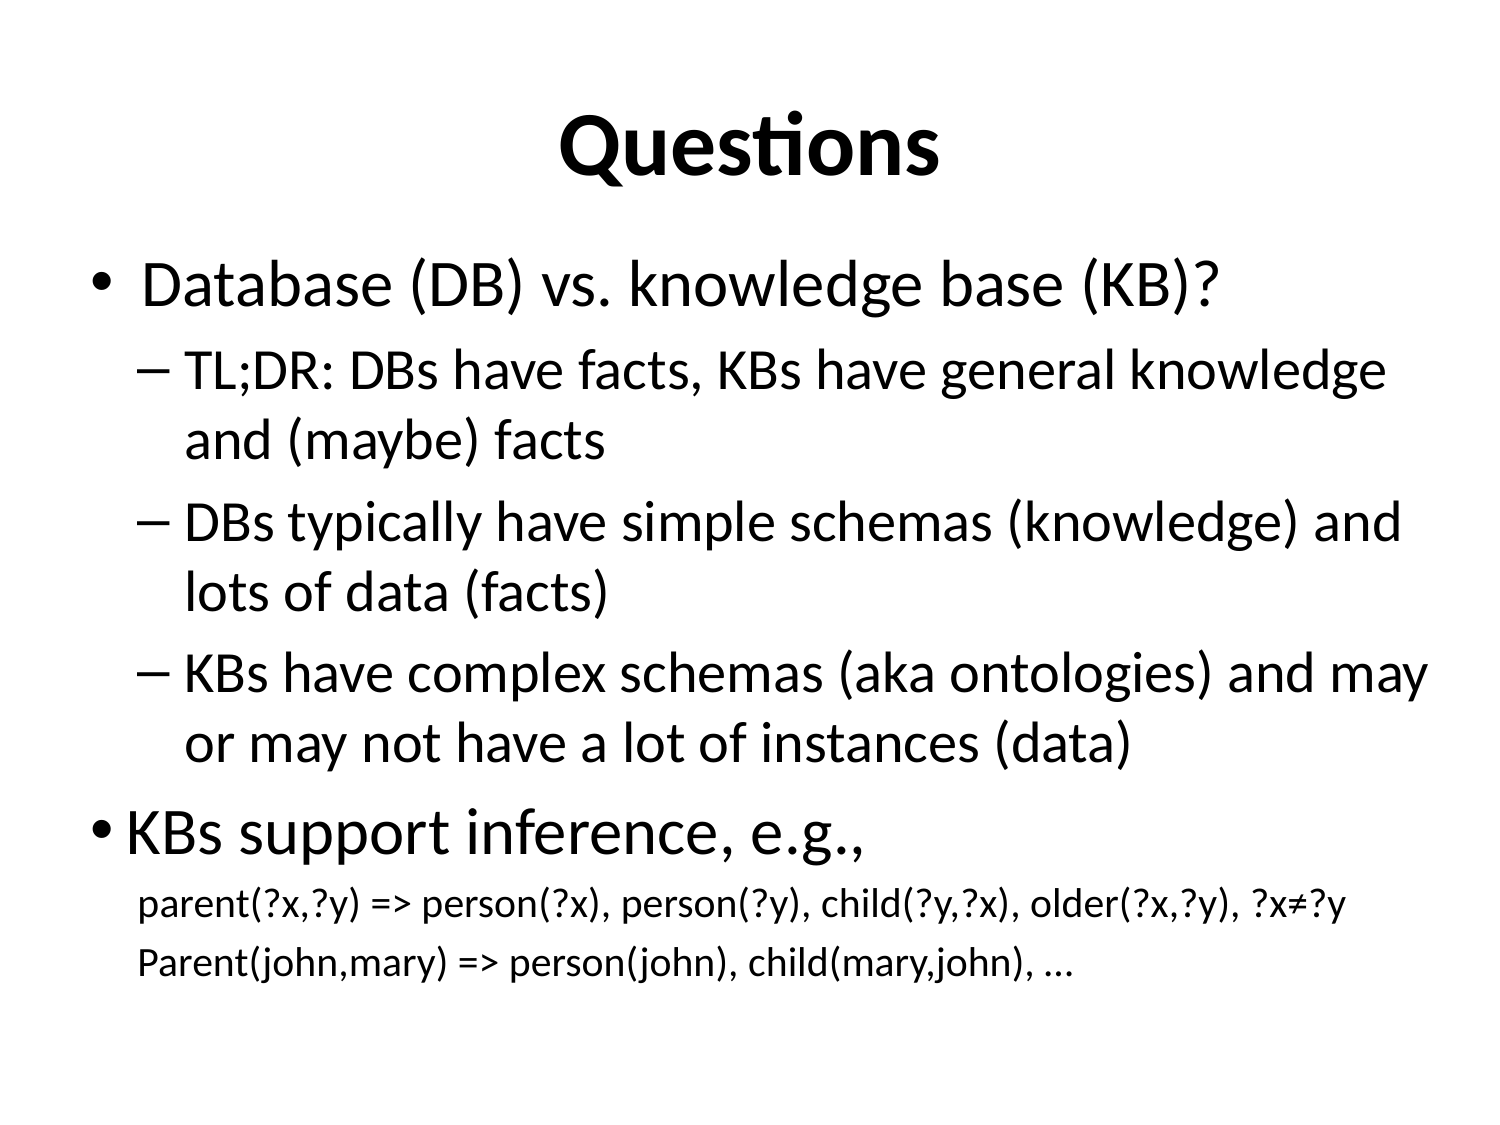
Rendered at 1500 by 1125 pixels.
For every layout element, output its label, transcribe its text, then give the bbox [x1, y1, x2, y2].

list Database (DB) vs. knowledge base (KB)? TL;DR: DBs have facts, KBs have general knowledge and (maybe) facts DBs typically have simple schemas (knowledge) and lots of data (facts) KBs have complex schemas (aka ontologies) and may or may not have a lot of instances (data) KBs support inference, e.g., parent(?x,?y) => person(?x), person(?y), child(?y,?x), older(?x,?y), ?x≠?y Parent(john,mary) => person(john), child(mary,john), … [75, 232, 1459, 1051]
title Questions [75, 45, 1425, 232]
